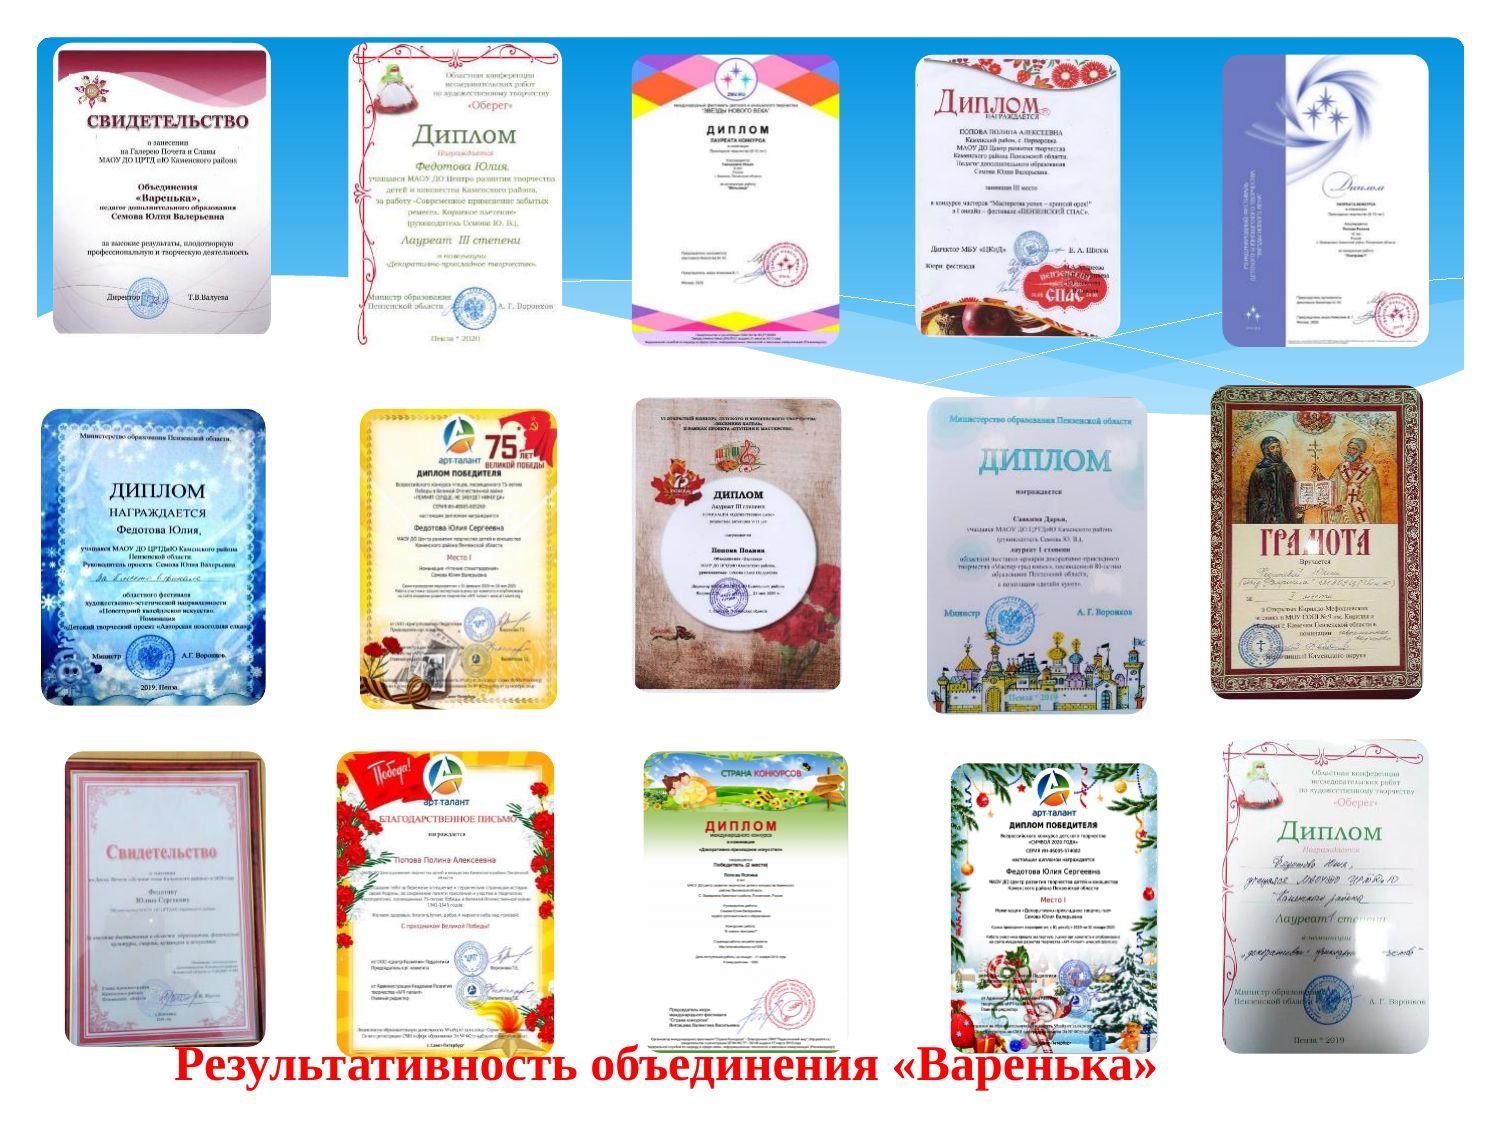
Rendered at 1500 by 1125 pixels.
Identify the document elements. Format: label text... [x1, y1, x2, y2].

picture [64, 751, 266, 1048]
picture [359, 408, 558, 710]
text_box Результативность объединения «Варенька» [159, 1023, 1365, 1098]
picture [1222, 739, 1429, 1054]
picture [52, 43, 272, 339]
picture [950, 763, 1159, 1055]
picture [348, 43, 563, 350]
picture [336, 751, 555, 1058]
picture [631, 55, 840, 347]
picture [643, 751, 849, 1054]
picture [1222, 55, 1429, 348]
picture [915, 55, 1121, 338]
picture [926, 396, 1148, 715]
picture [40, 408, 266, 706]
picture [1210, 385, 1424, 700]
picture [631, 396, 843, 693]
